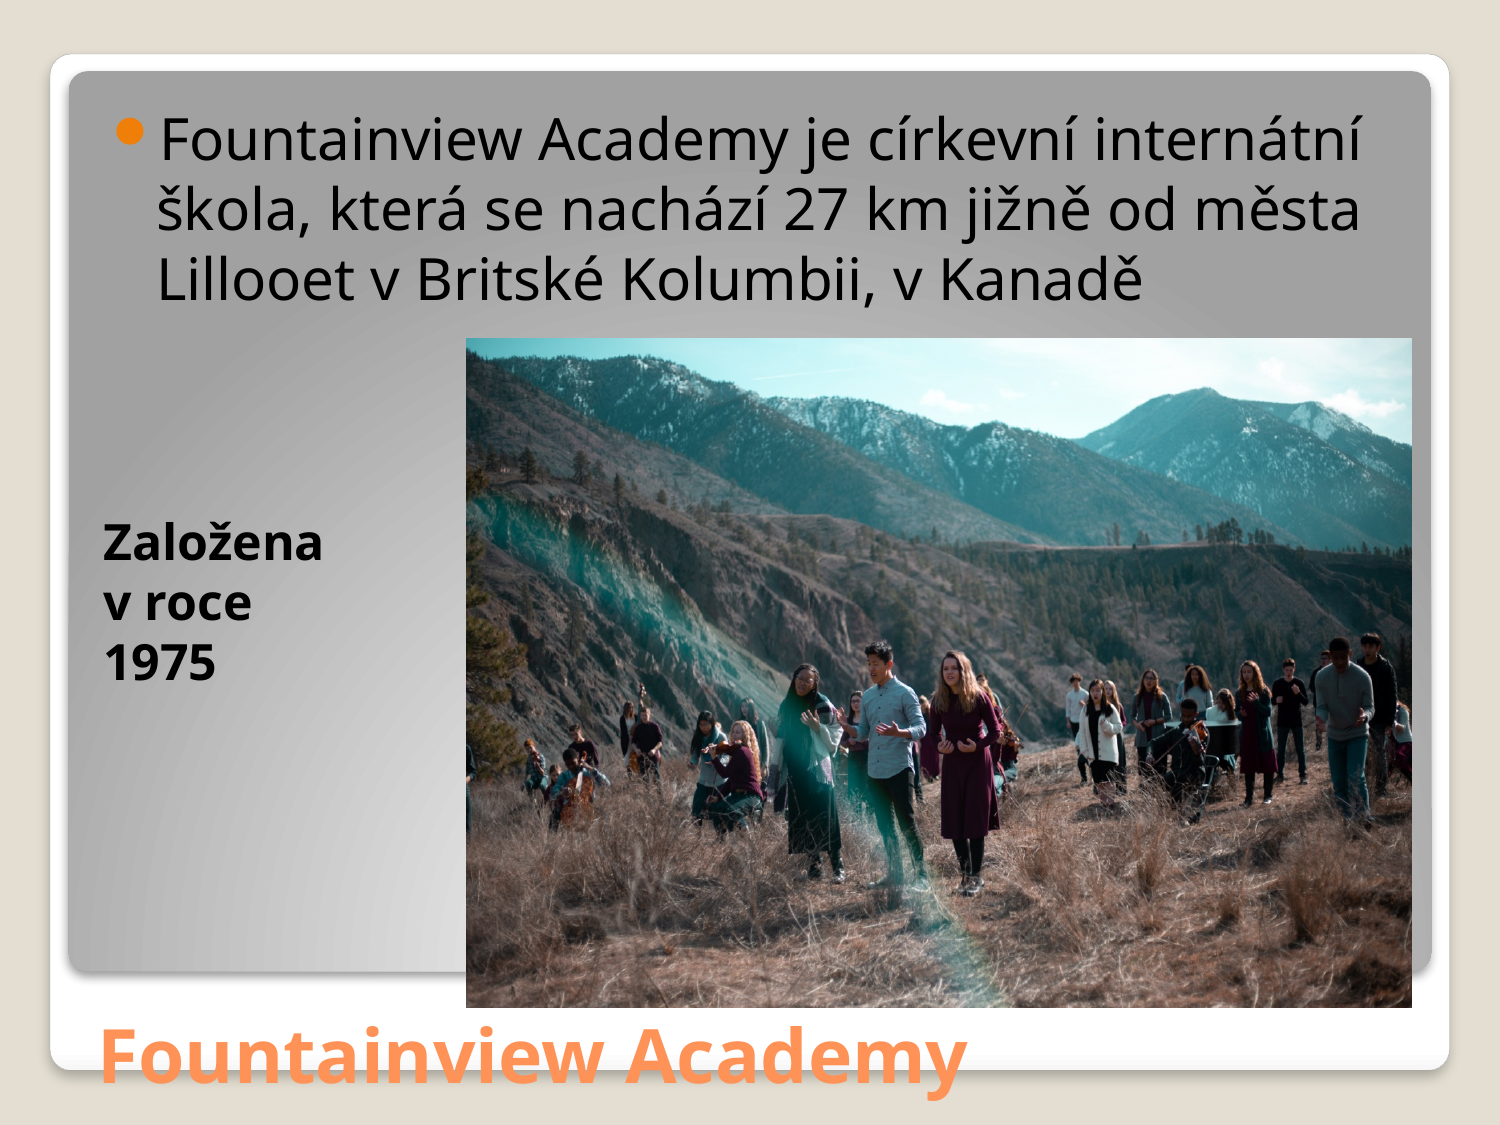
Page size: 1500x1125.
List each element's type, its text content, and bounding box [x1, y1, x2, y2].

title Fountainview Academy [82, 817, 1425, 1106]
list Fountainview Academy je církevní internátní škola, která se nachází 27 km jižně od města Lillooet v Britské Kolumbii, v Kanadě [82, 86, 1425, 774]
text_box Založena v roce 1975 [88, 503, 458, 699]
picture [466, 337, 1412, 1008]
